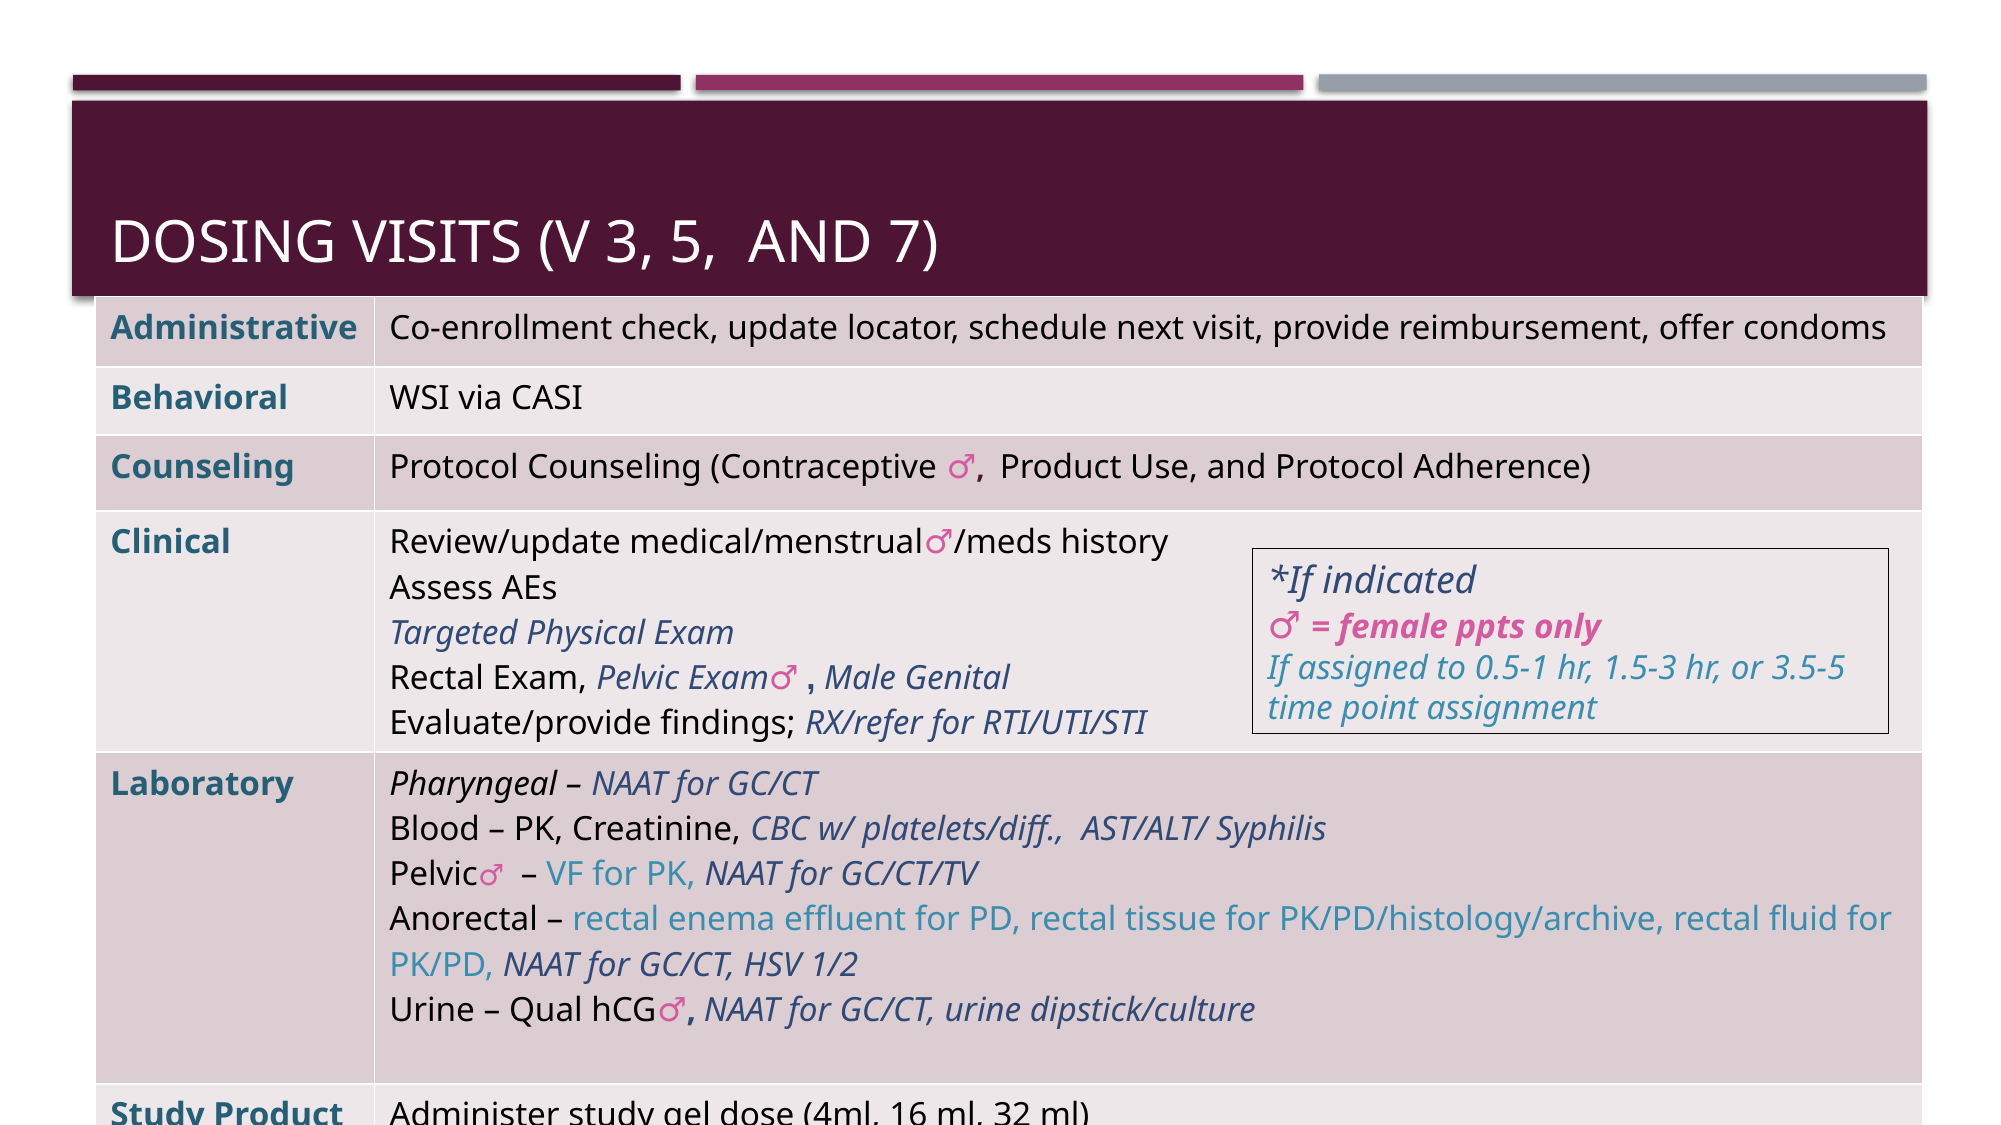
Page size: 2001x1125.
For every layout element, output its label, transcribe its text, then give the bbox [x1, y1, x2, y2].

table_cell Laboratory [96, 753, 374, 1083]
table_cell Pharyngeal – NAAT for GC/CT Blood – PK, Creatinine, CBC w/ platelets/diff., AST/ALT/ Syphilis Pelvic♂ – VF for PK, NAAT for GC/CT/TV Anorectal – rectal enema effluent for PD, rectal tissue for PK/PD/histology/archive, rectal fluid for PK/PD, NAAT for GC/CT, HSV 1/2 Urine – Qual hCG♂, NAAT for GC/CT, urine dipstick/culture [375, 753, 1922, 1083]
text_box *If indicated ♂ = female ppts only If assigned to 0.5-1 hr, 1.5-3 hr, or 3.5-5 time point assignment [1252, 548, 1889, 734]
table_cell Protocol Counseling (Contraceptive ♂, Product Use, and Protocol Adherence) [375, 436, 1922, 510]
table_header Co-enrollment check, update locator, schedule next visit, provide reimbursement, offer condoms [375, 297, 1922, 366]
table_cell Clinical [96, 512, 374, 751]
table_cell Behavioral [96, 368, 374, 434]
title Dosing Visits (V 3, 5, and 7) [95, 115, 1905, 282]
table_header Administrative [96, 297, 374, 366]
table_cell Study Product [96, 1085, 374, 1125]
table_cell WSI via CASI [375, 368, 1922, 434]
table_cell Review/update medical/menstrual♂/meds history Assess AEs Targeted Physical Exam Rectal Exam, Pelvic Exam♂ , Male Genital Evaluate/provide findings; RX/refer for RTI/UTI/STI [375, 512, 1922, 751]
table_cell Counseling [96, 436, 374, 510]
table_cell Administer study gel dose (4ml, 16 ml, 32 ml) [375, 1085, 1922, 1125]
